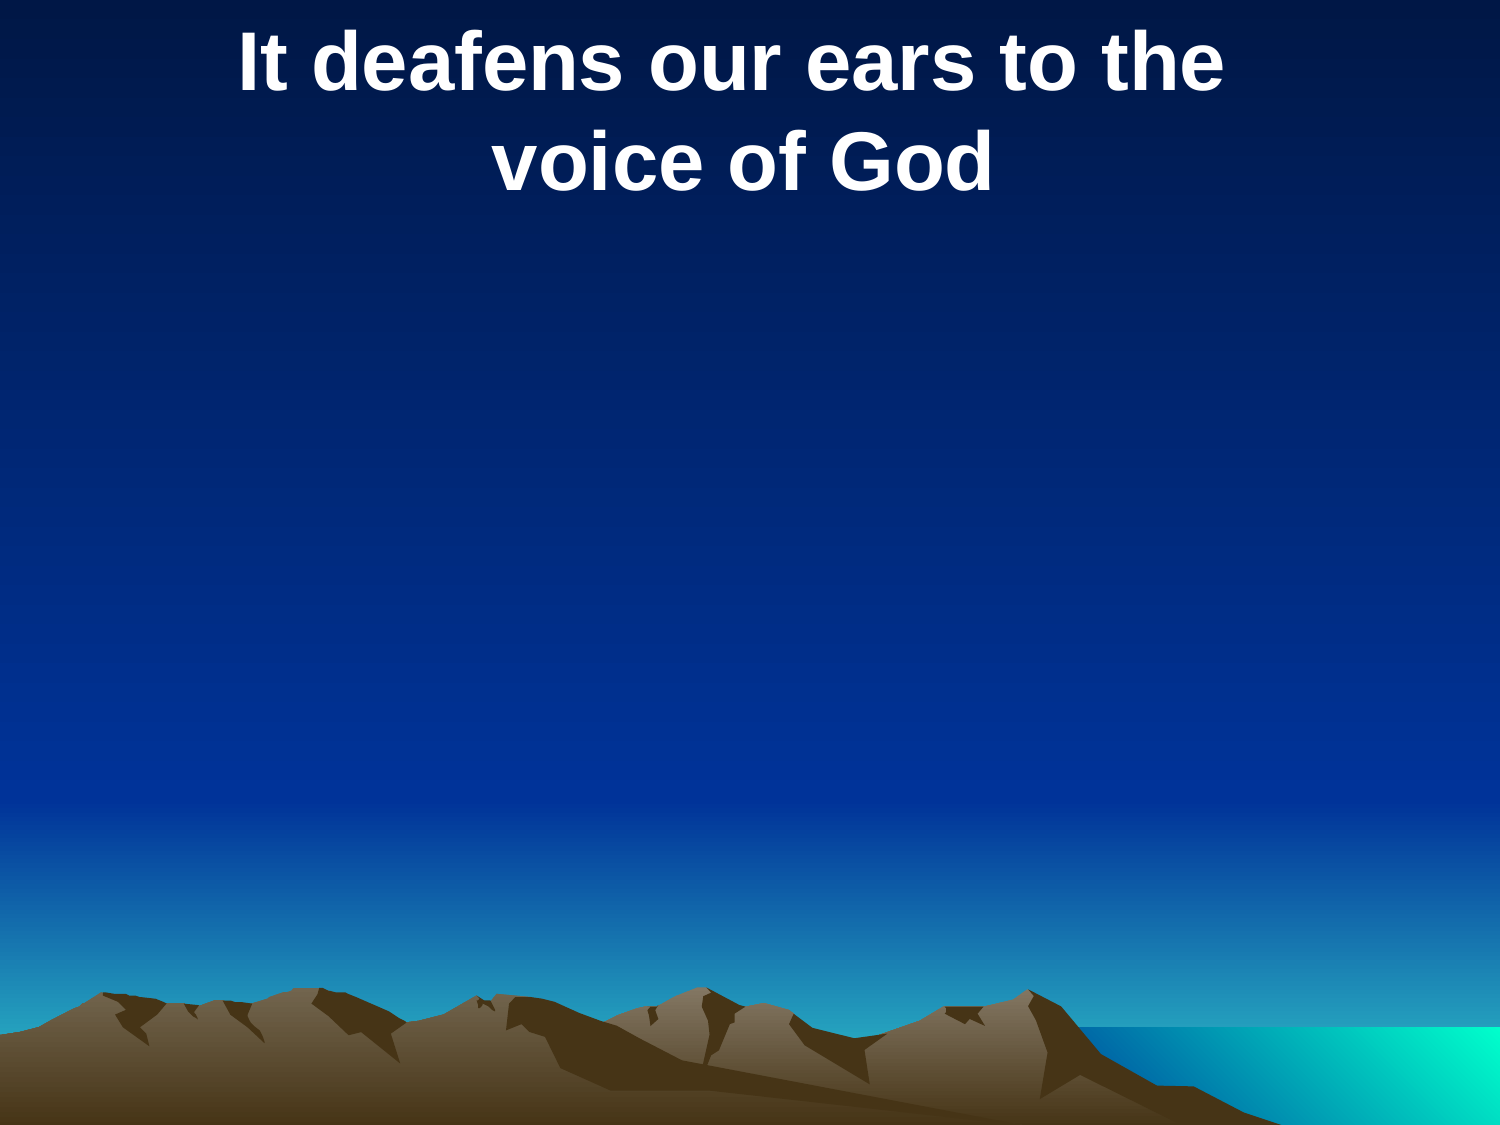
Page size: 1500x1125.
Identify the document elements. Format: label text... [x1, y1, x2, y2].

text_box It deafens our ears to the voice of God [12, 0, 1475, 815]
